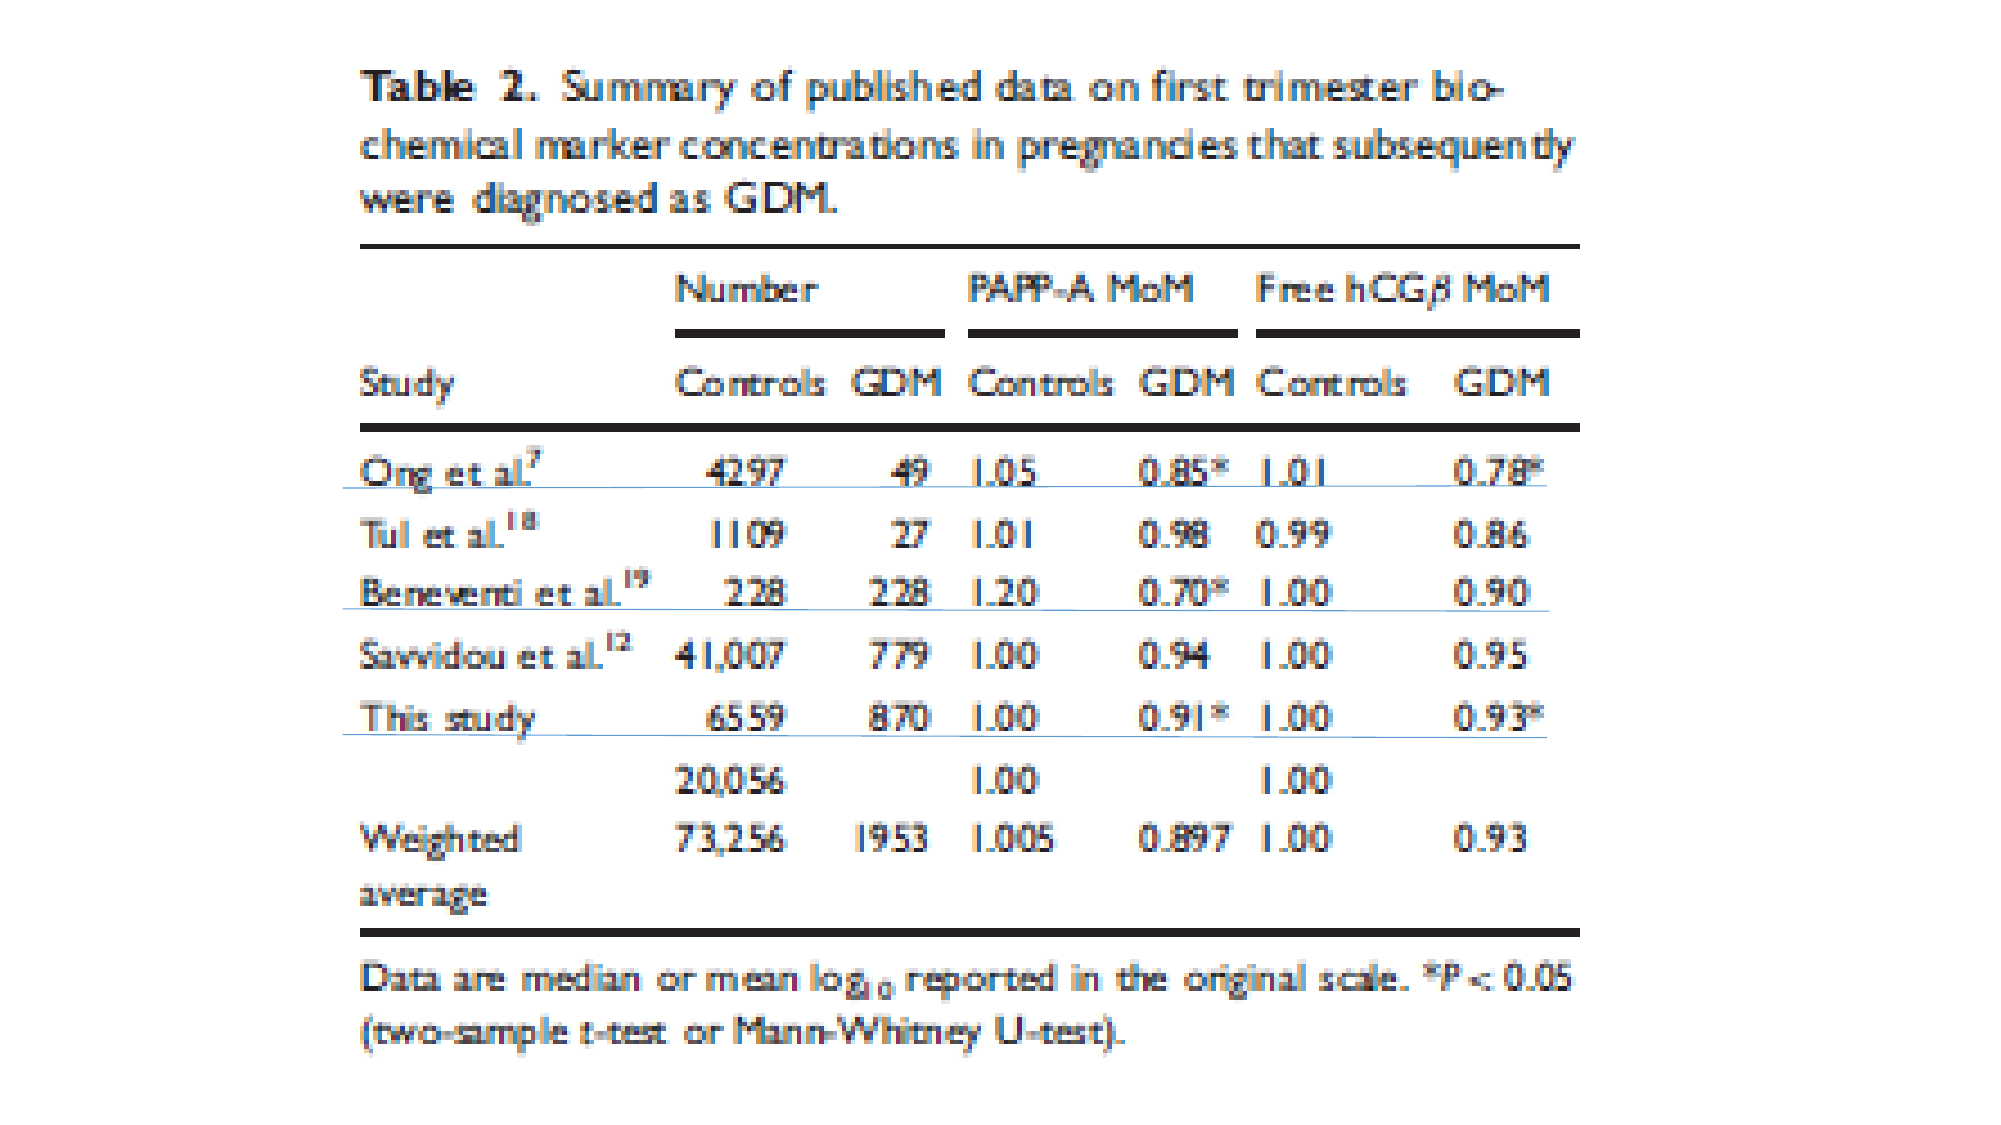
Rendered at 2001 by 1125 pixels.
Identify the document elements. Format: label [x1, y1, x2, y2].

text_box [342, 608, 1550, 612]
picture [342, 39, 1594, 1080]
text_box [342, 485, 1547, 489]
text_box [342, 734, 1547, 738]
